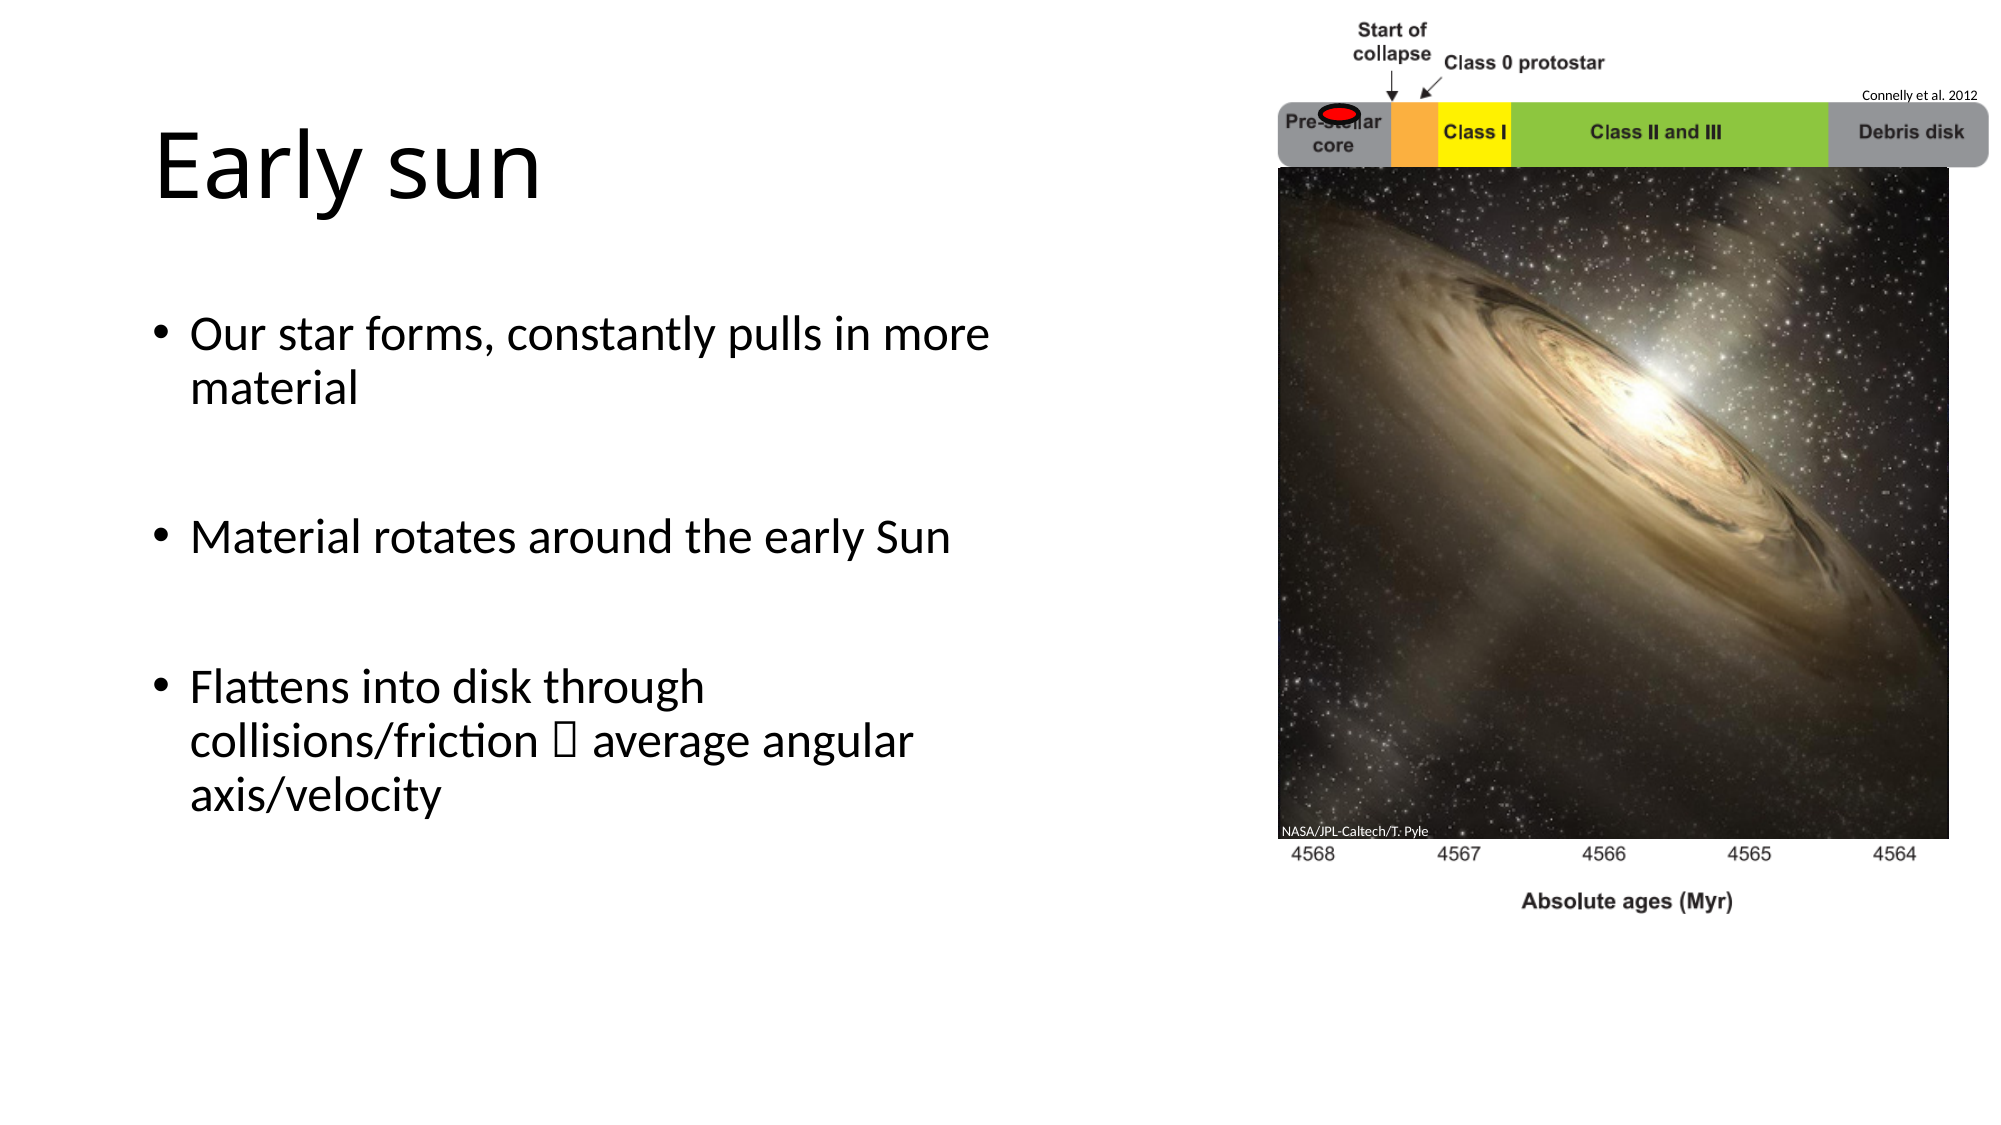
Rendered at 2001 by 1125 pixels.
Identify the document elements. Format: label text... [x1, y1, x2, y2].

list Our star forms, constantly pulls in more material Material rotates around the early Sun Flattens into disk through collisions/friction  average angular axis/velocity [137, 299, 1032, 1014]
picture [1259, 0, 2000, 942]
title Early sun [137, 59, 1259, 278]
